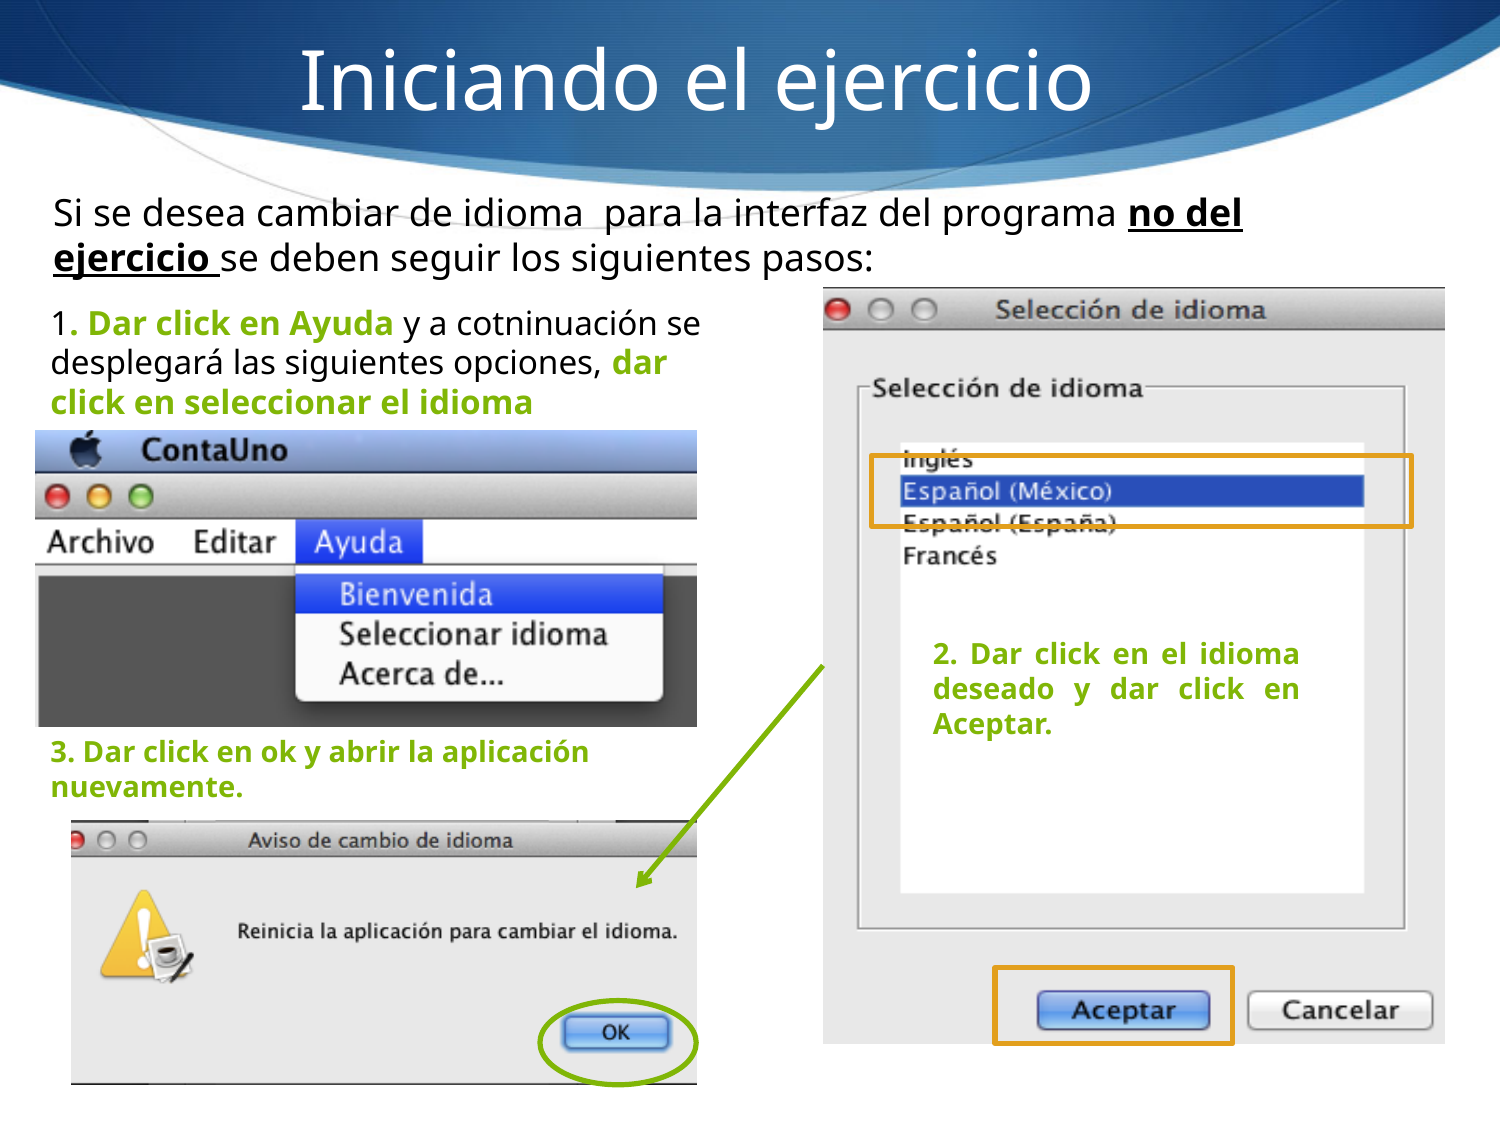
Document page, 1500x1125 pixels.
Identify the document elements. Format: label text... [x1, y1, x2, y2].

text_box Iniciando el ejercicio [161, 19, 1233, 135]
text_box 3. Dar click en ok y abrir la aplicación nuevamente. [35, 735, 614, 811]
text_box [635, 664, 824, 889]
picture [0, 0, 1500, 1125]
text_box Si se desea cambiar de idioma para la interfaz del programa no del ejercicio se deben seguir los siguientes pasos: [38, 181, 1412, 287]
text_box 1. Dar click en Ayuda y a cotninuación se desplegará las siguientes opciones, dar click en seleccionar el idioma [35, 294, 732, 429]
